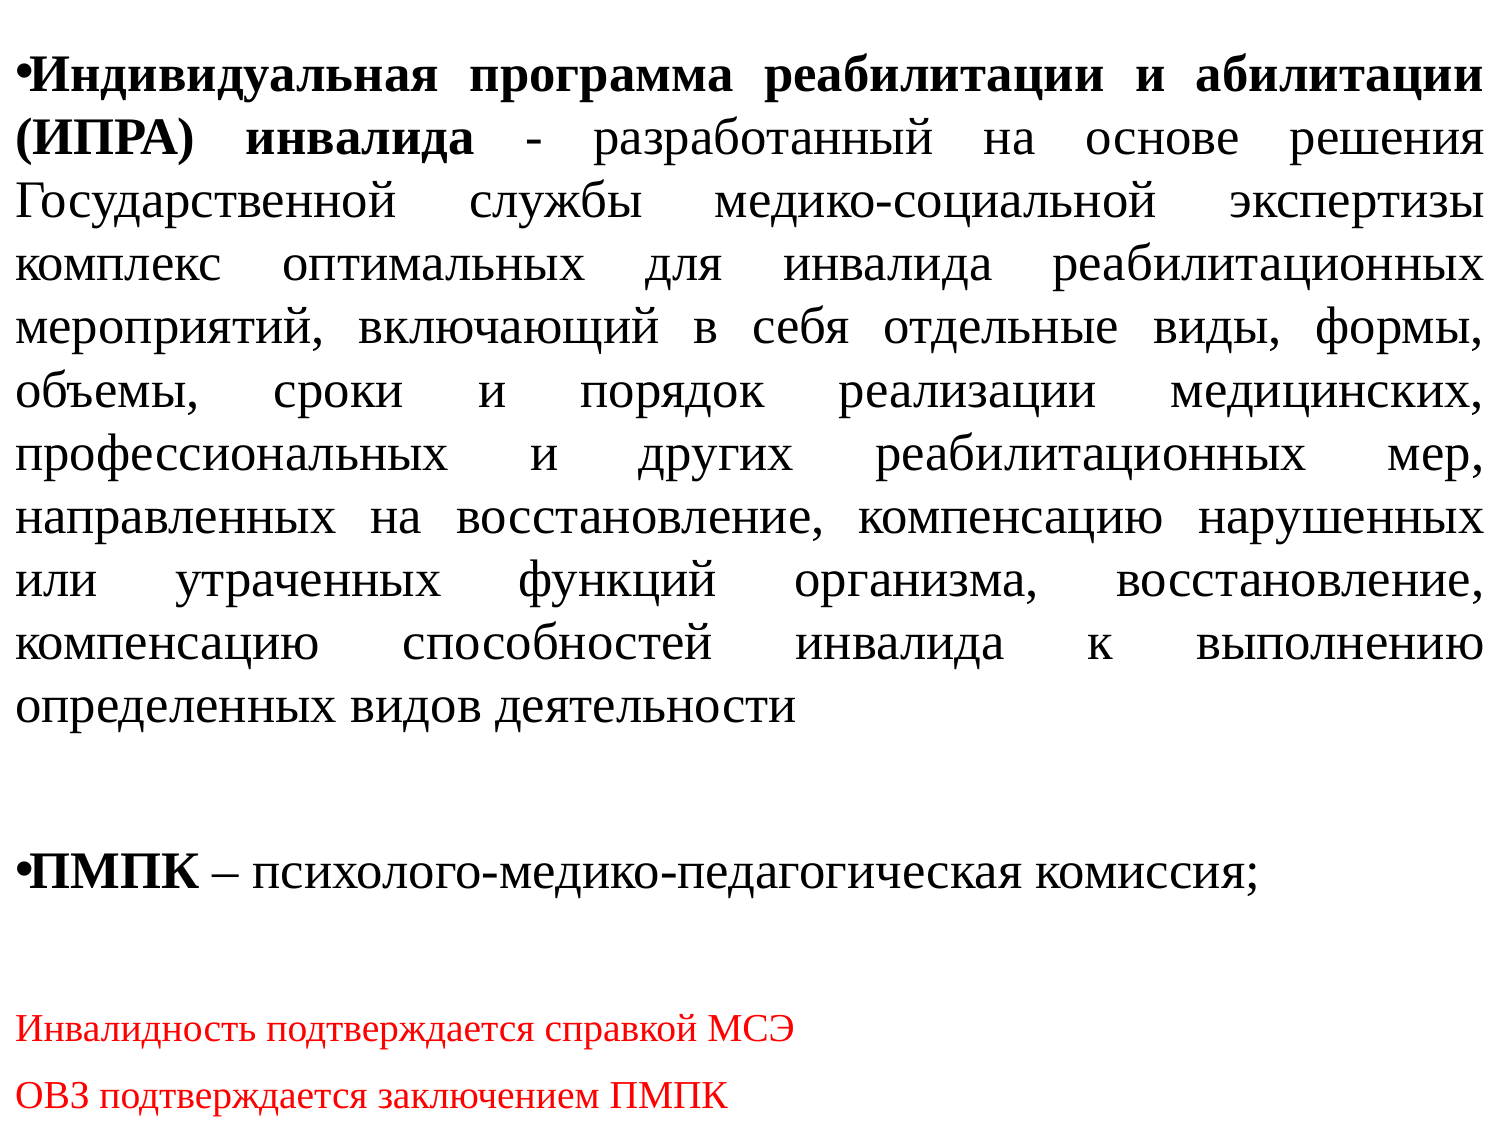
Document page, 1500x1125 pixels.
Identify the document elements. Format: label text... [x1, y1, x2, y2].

list Индивидуальная программа реабилитации и абилитации (ИПРА) инвалида - разработанный на основе решения Государственной службы медико-социальной экспертизы комплекс оптимальных для инвалида реабилитационных мероприятий, включающий в себя отдельные виды, формы, объемы, сроки и порядок реализации медицинских, профессиональных и других реабилитационных мер, направленных на восстановление, компенсацию нарушенных или утраченных функций организма, восстановление, компенсацию способностей инвалида к выполнению определенных видов деятельности ПМПК – психолого-медико-педагогическая комиссия; Инвалидность подтверждается справкой МСЭ ОВЗ подтверждается заключением ПМПК [0, 30, 1500, 1125]
